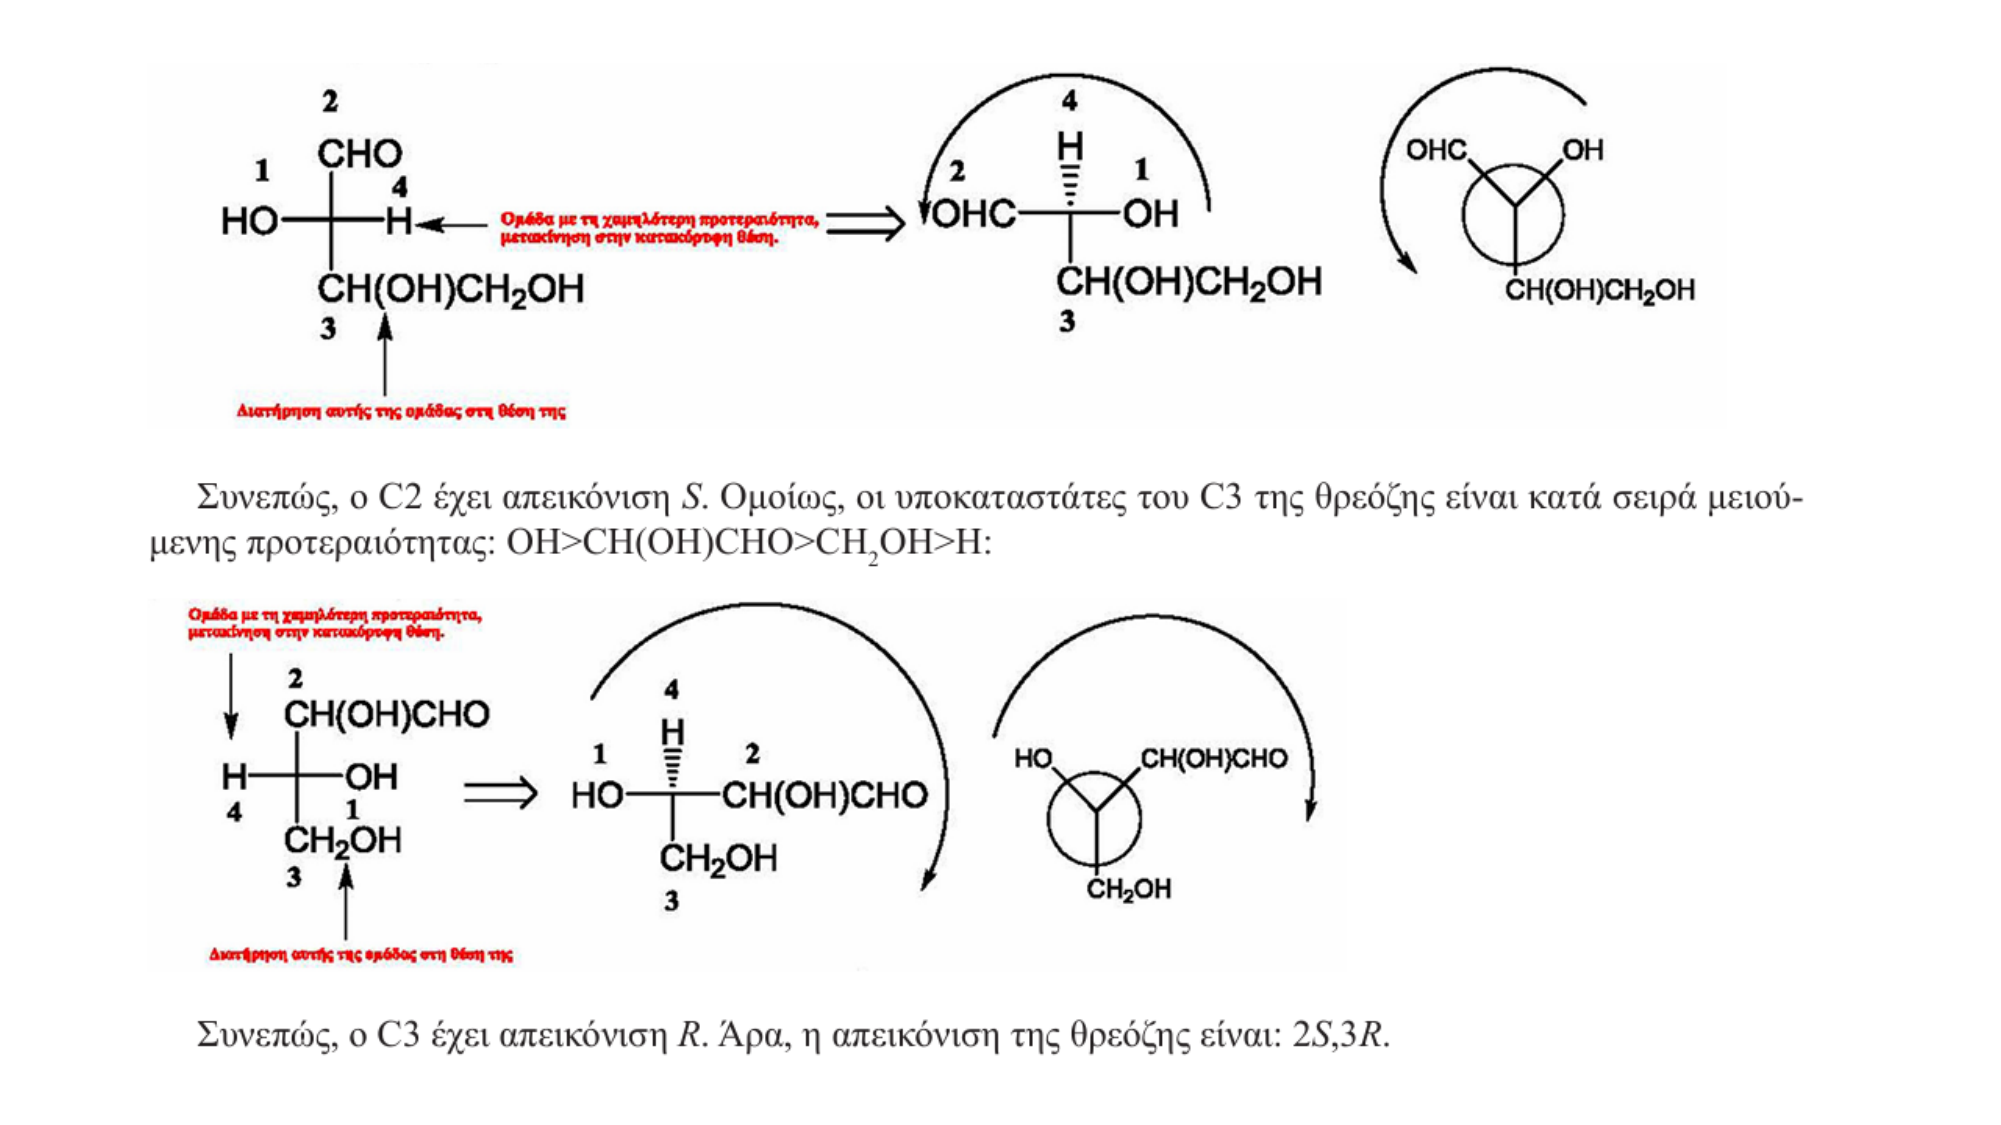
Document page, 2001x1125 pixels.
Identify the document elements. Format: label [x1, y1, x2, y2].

picture [141, 62, 1859, 1063]
